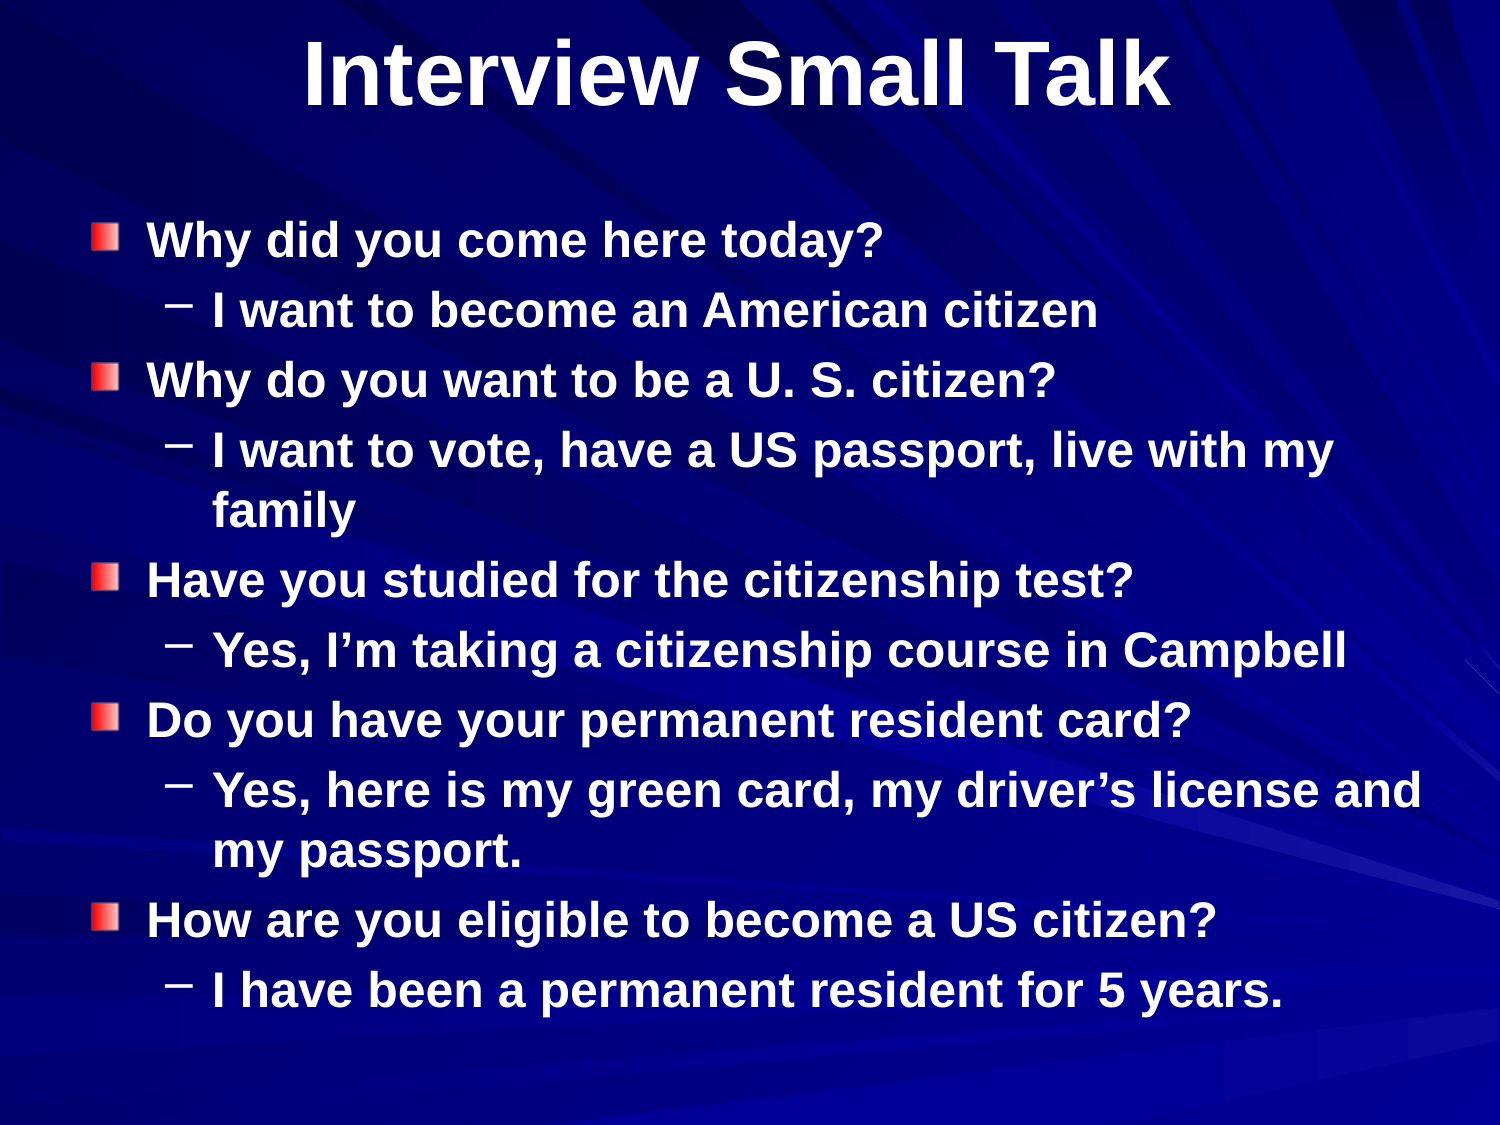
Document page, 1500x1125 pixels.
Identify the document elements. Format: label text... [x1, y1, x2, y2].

picture [90, 701, 122, 734]
picture [90, 361, 122, 394]
picture [90, 901, 122, 934]
picture [90, 221, 122, 254]
list Why did you come here today? I want to become an American citizen Why do you want to be a U. S. citizen? I want to vote, have a US passport, live with my family Have you studied for the citizenship test? Yes, I’m taking a citizenship course in Campbell Do you have your permanent resident card? Yes, here is my green card, my driver’s license and my passport. How are you eligible to become a US citizen? I have been a permanent resident for 5 years. [75, 200, 1475, 1088]
picture [90, 561, 122, 594]
title Interview Small Talk [75, 0, 1425, 163]
